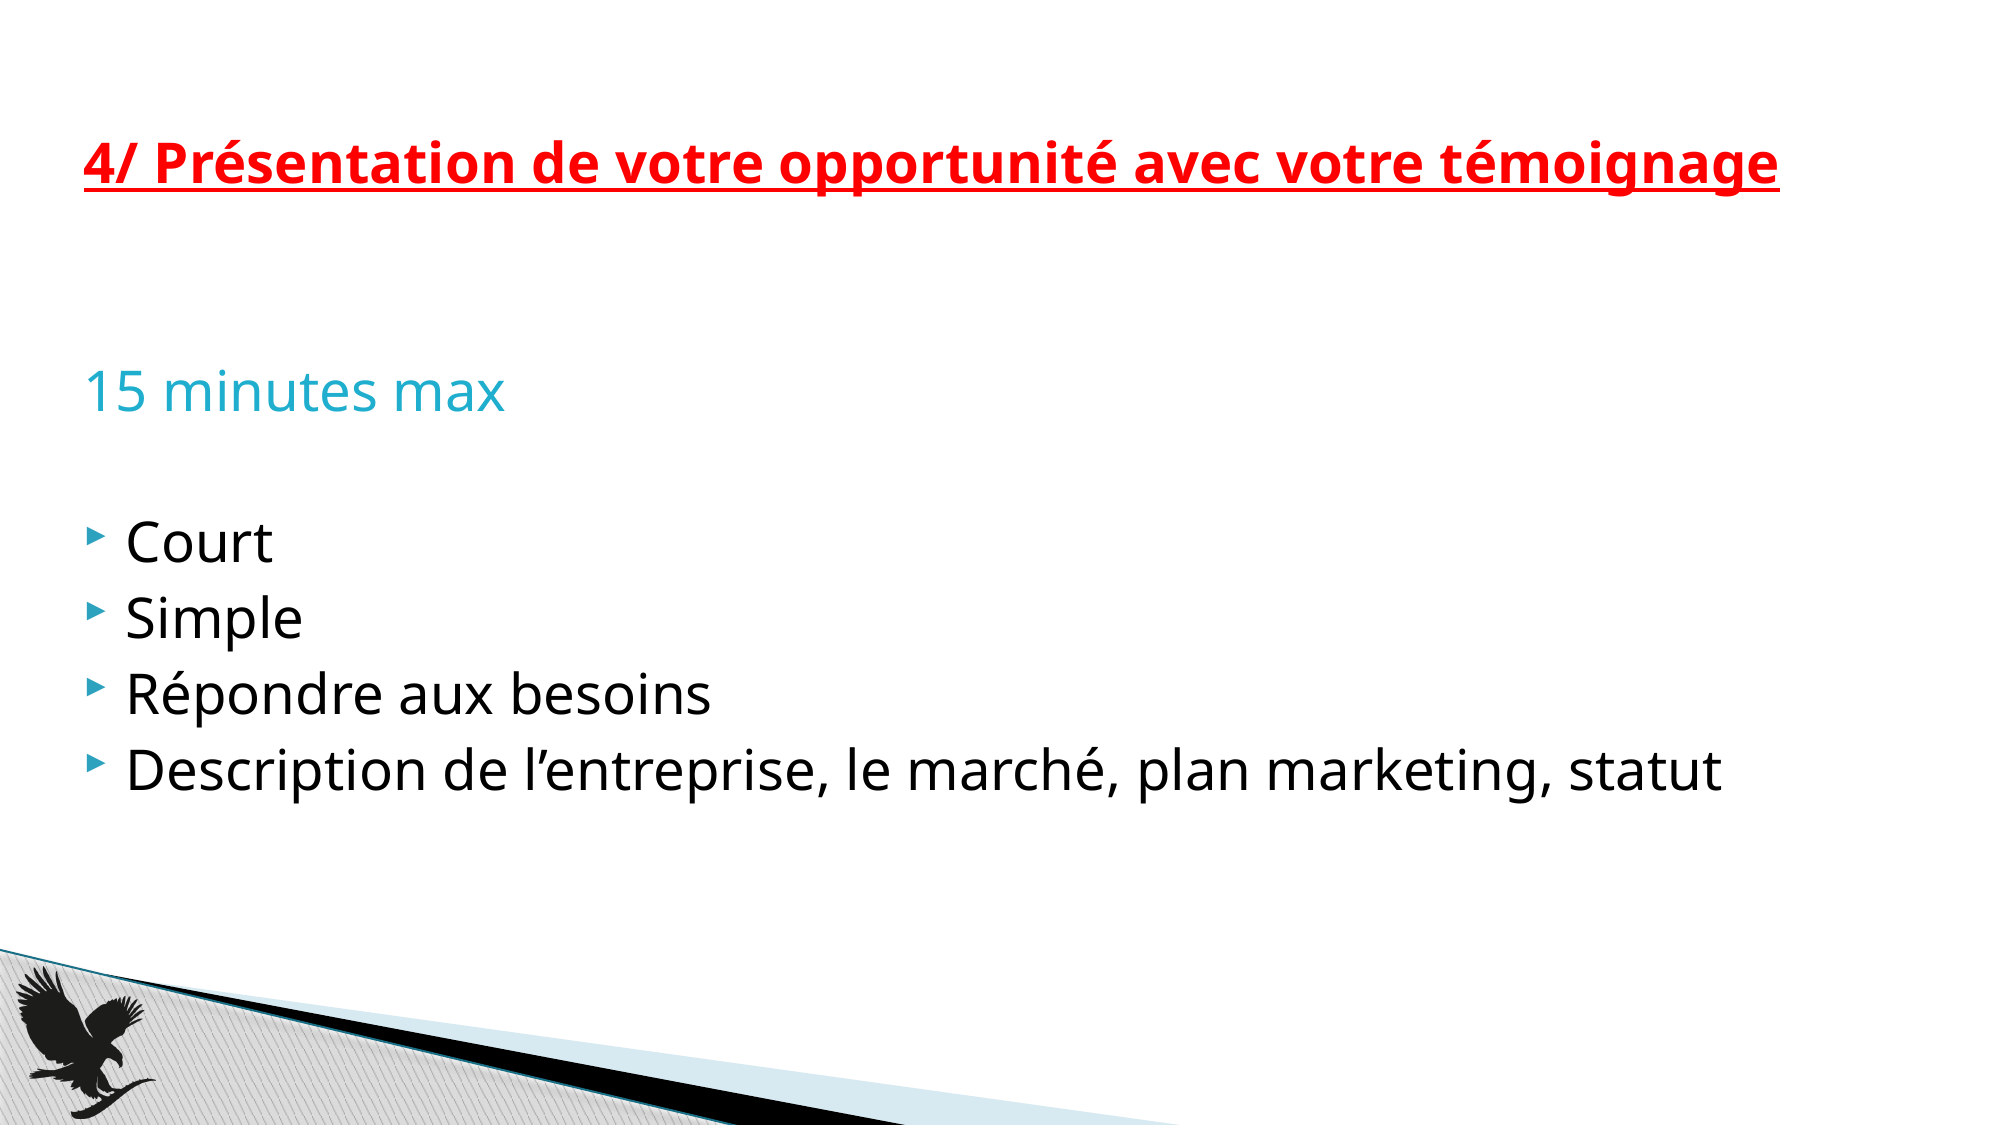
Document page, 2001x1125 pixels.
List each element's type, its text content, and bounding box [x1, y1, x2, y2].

picture [16, 966, 156, 1120]
list 4/ Présentation de votre opportunité avec votre témoignage 15 minutes max Court Simple Répondre aux besoins Description de l’entreprise, le marché, plan marketing, statut [46, 115, 1855, 867]
